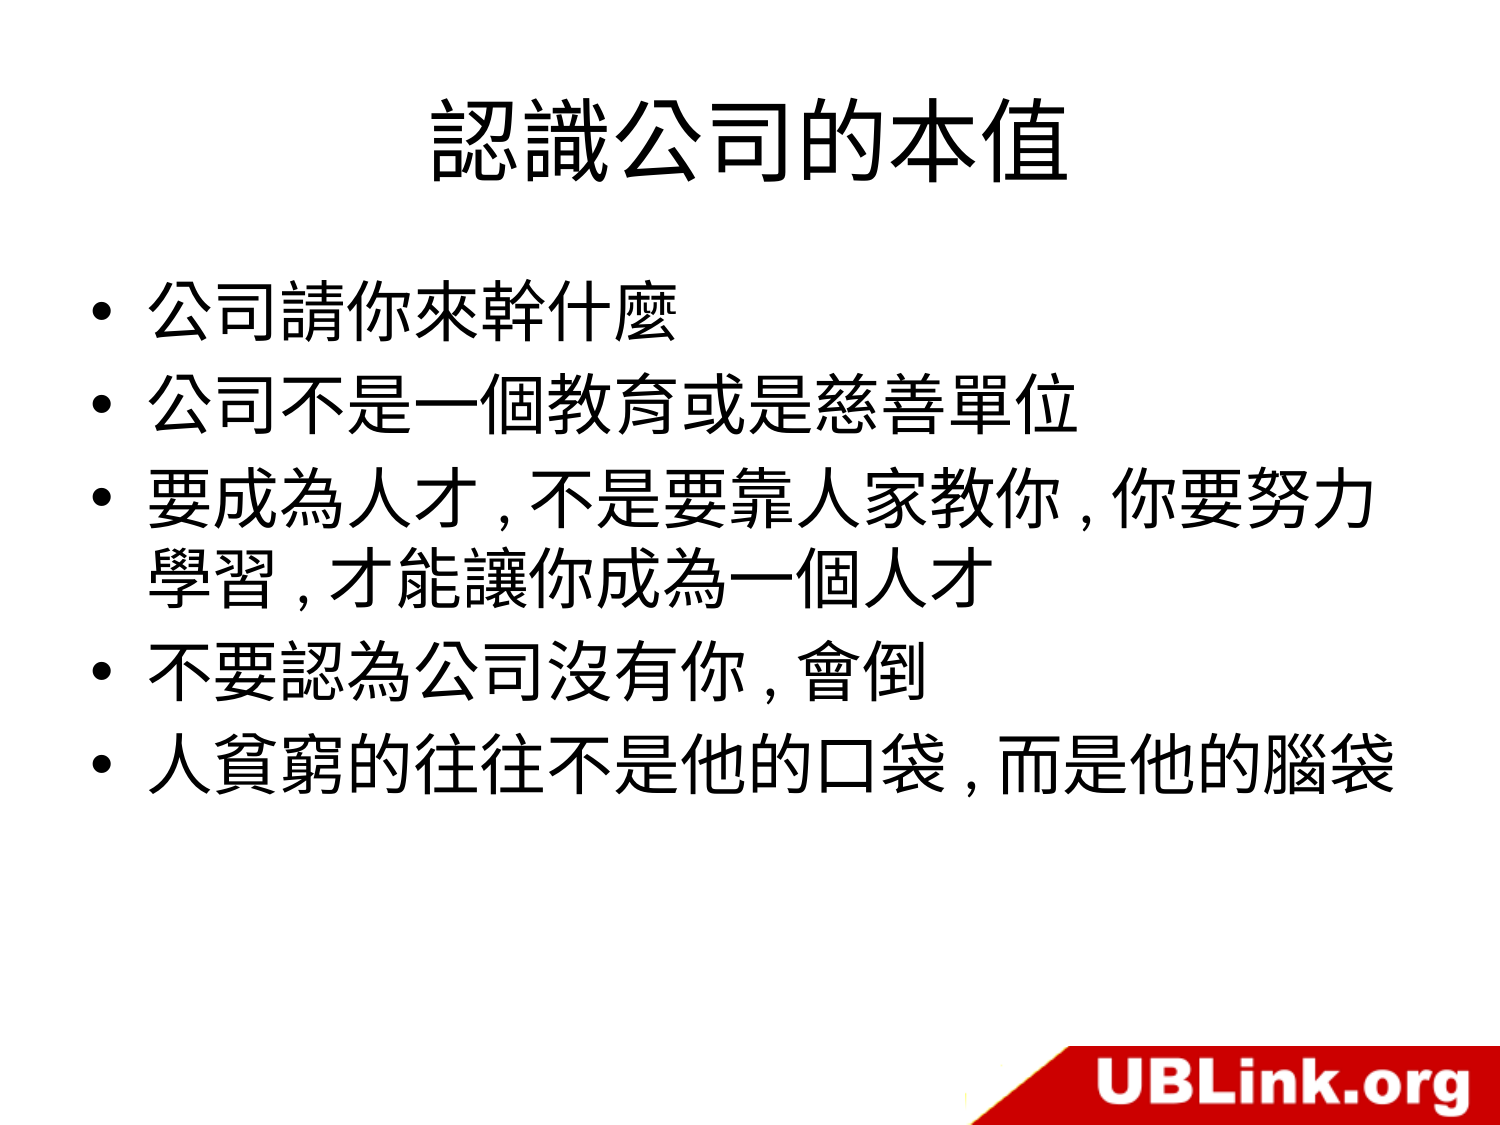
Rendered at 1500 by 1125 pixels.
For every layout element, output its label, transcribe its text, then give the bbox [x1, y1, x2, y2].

title 認識公司的本值 [75, 45, 1425, 233]
picture [965, 1046, 1500, 1125]
list 公司請你來幹什麼 公司不是一個教育或是慈善單位 要成為人才,不是要靠人家教你,你要努力學習,才能讓你成為一個人才 不要認為公司沒有你,會倒 人貧窮的往往不是他的口袋,而是他的腦袋 [75, 262, 1425, 1005]
